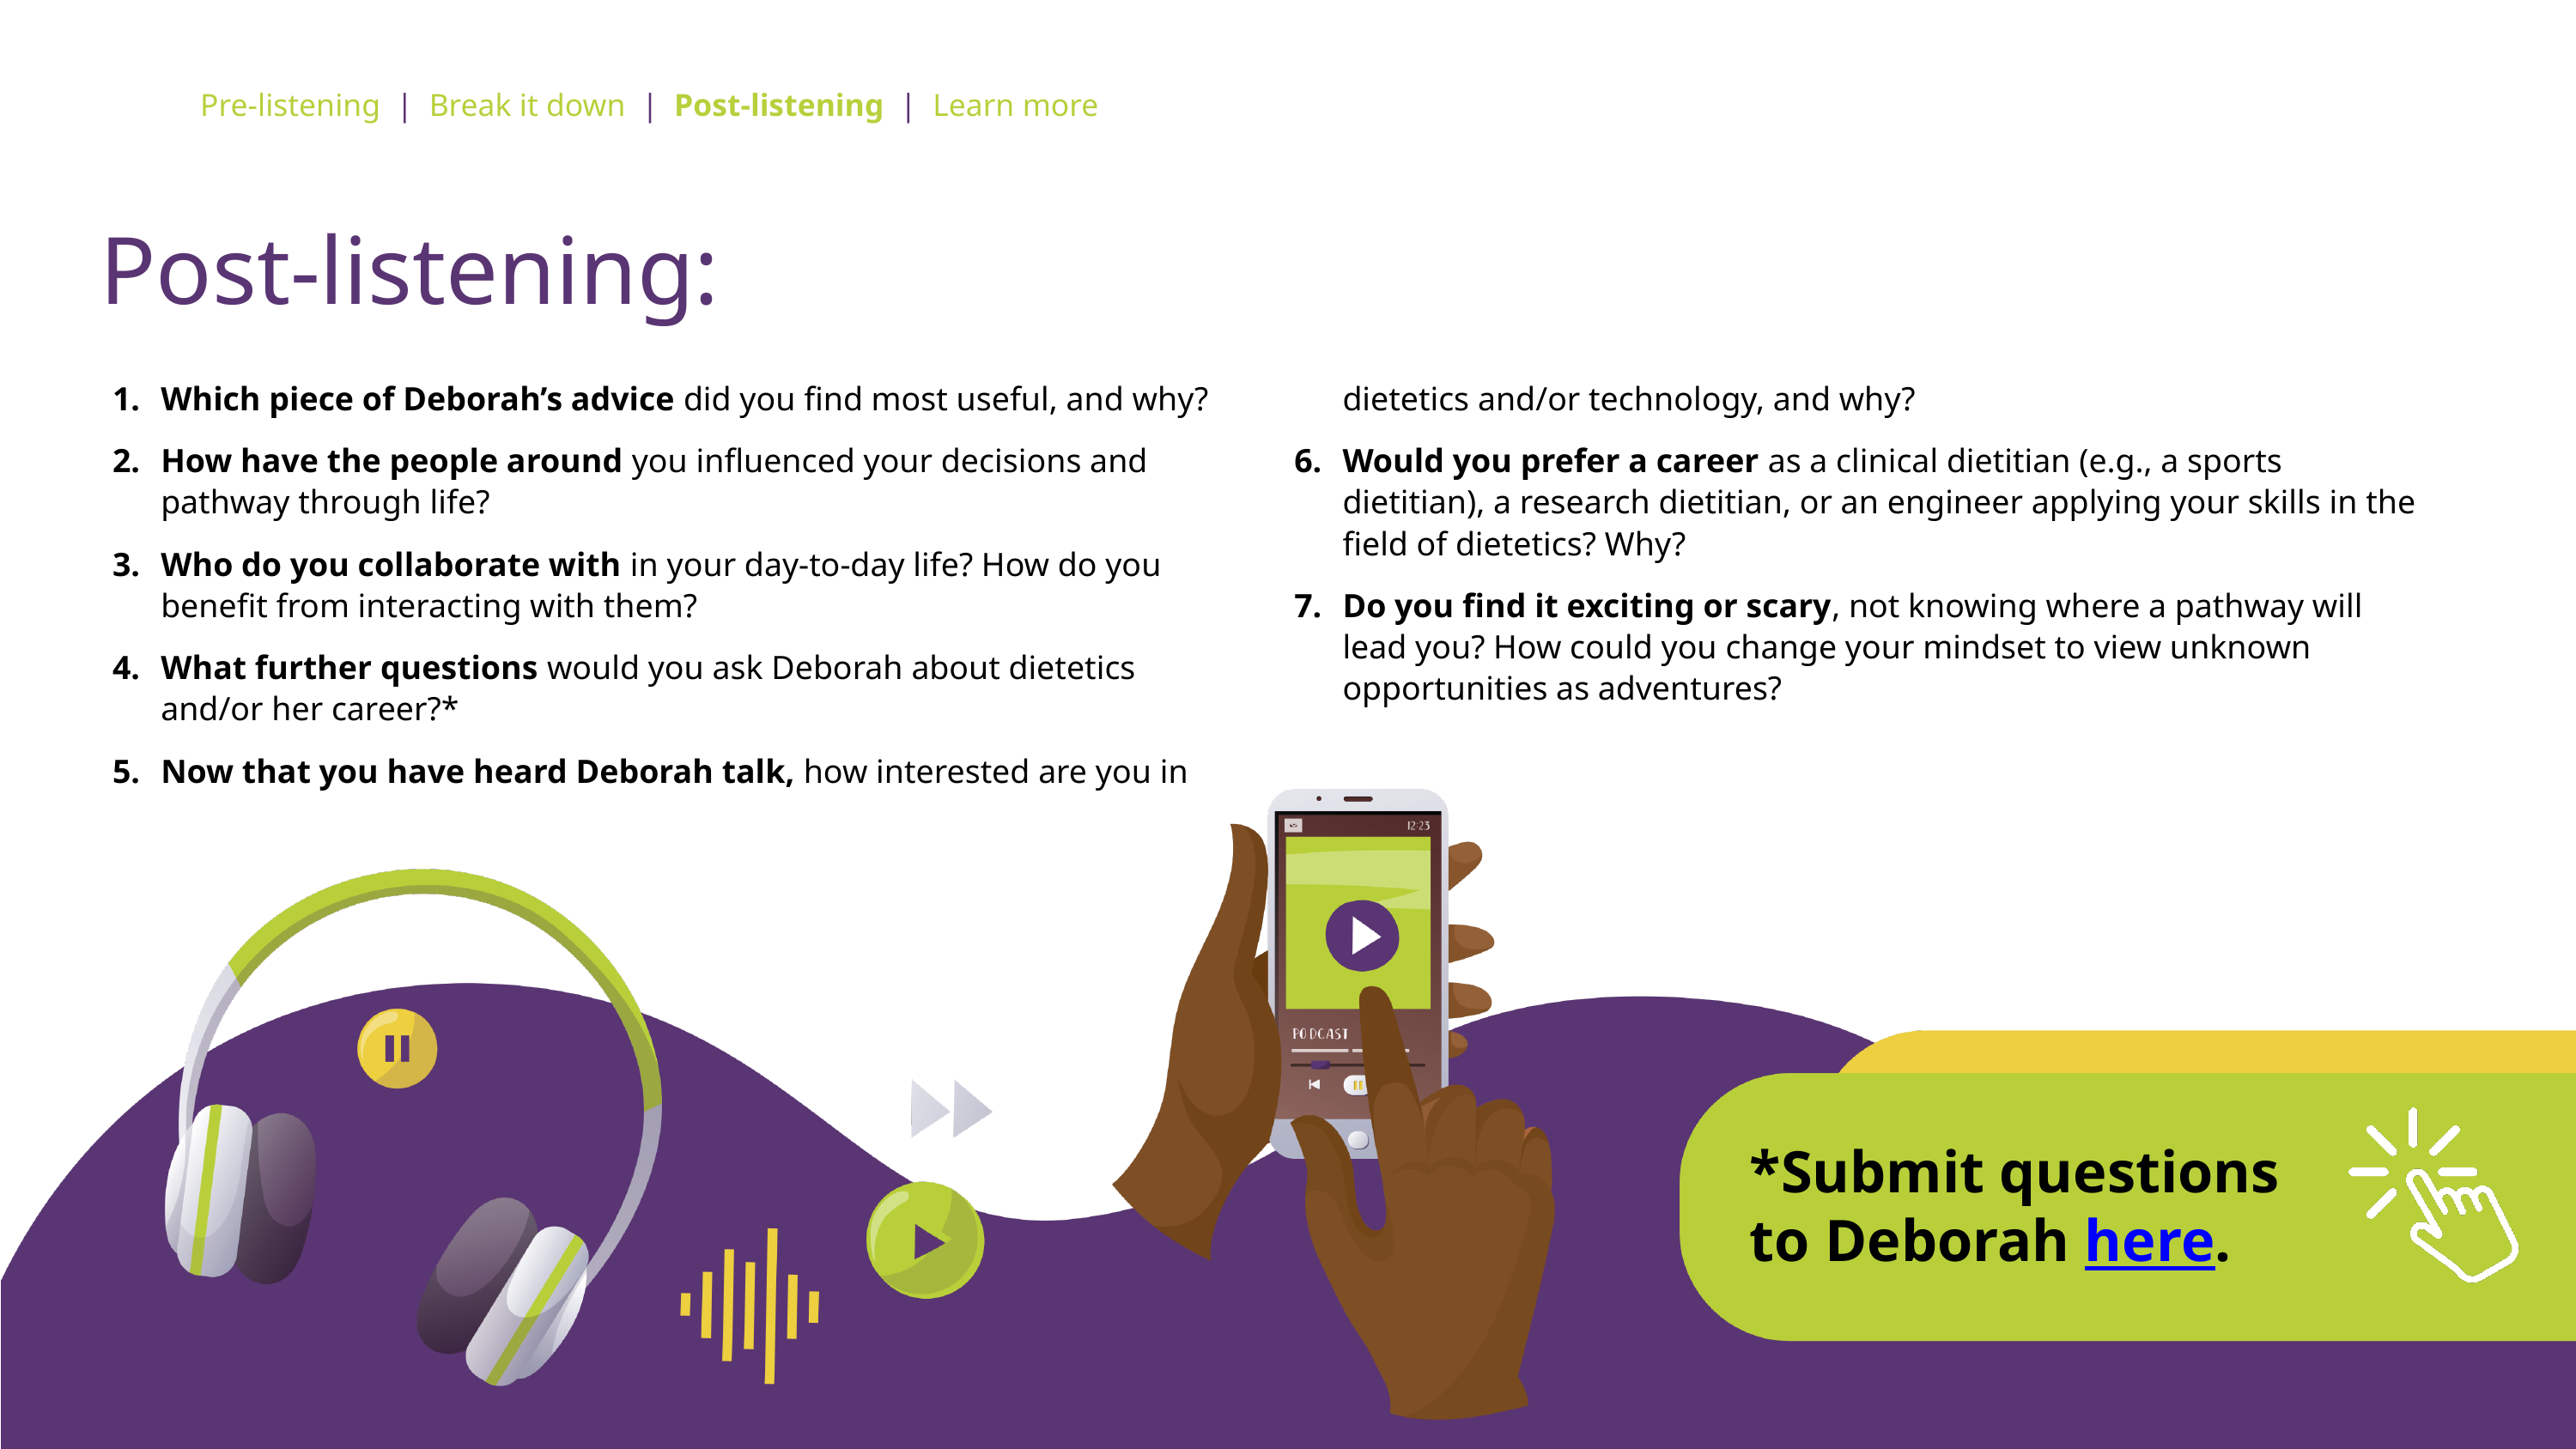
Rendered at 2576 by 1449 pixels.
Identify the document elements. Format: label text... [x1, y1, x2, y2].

text_box Post-listening: [100, 213, 1404, 324]
text_box Pre-listening | Break it down | Post-listening | Learn more [96, 80, 1203, 123]
picture [1, 789, 2576, 1449]
text_box Which piece of Deborah’s advice did you find most useful, and why? How have the people around you influenced your decisions and pathway through life? Who do you collaborate with in your day-to-day life? How do you benefit from interacting with them? What further questions would you ask Deborah about dietetics and/or her career?* Now that you have heard Deborah talk, how interested are you in dietetics and/or technology, and why? Would you prefer a career as a clinical dietitian (e.g., a sports dietitian), a research dietitian, or an engineer applying your skills in the field of dietetics? Why? Do you find it exciting or scary, not knowing where a pathway will lead you? How could you change your mindset to view unknown opportunities as adventures? [100, 369, 2439, 785]
